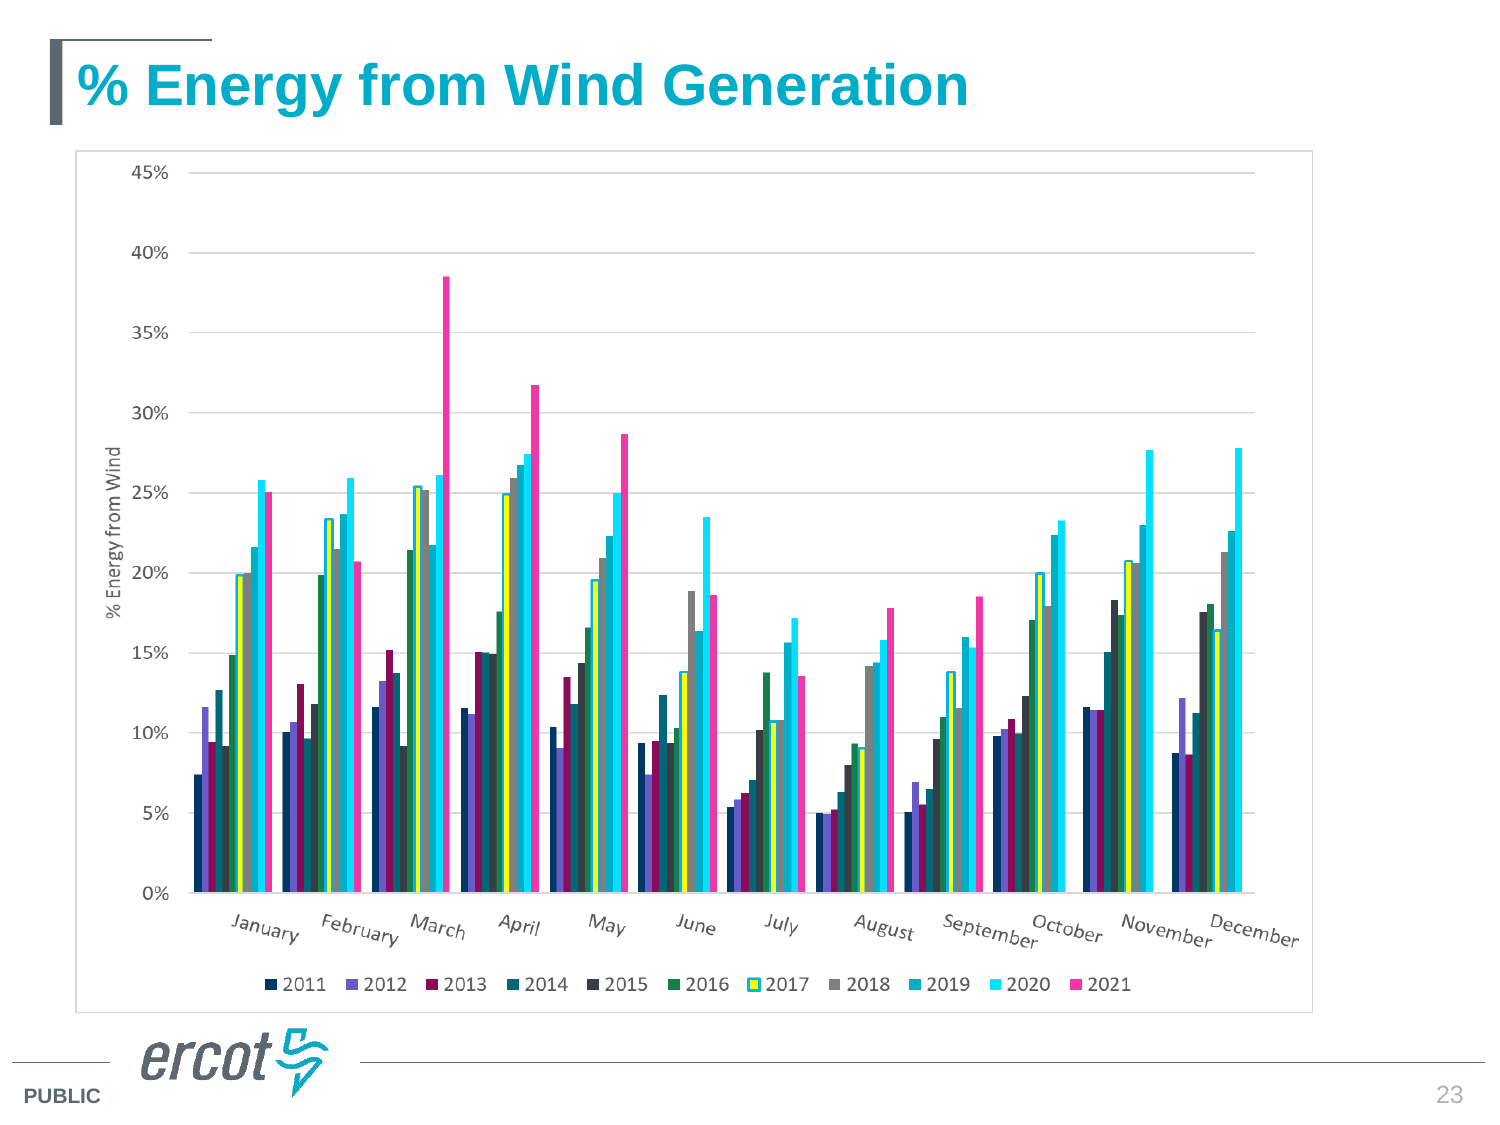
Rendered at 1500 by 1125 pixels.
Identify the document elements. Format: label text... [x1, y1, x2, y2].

picture [74, 150, 1313, 1013]
title % Energy from Wind Generation [62, 39, 1450, 125]
slide_number 23 [1412, 1076, 1488, 1112]
picture [137, 1024, 332, 1100]
